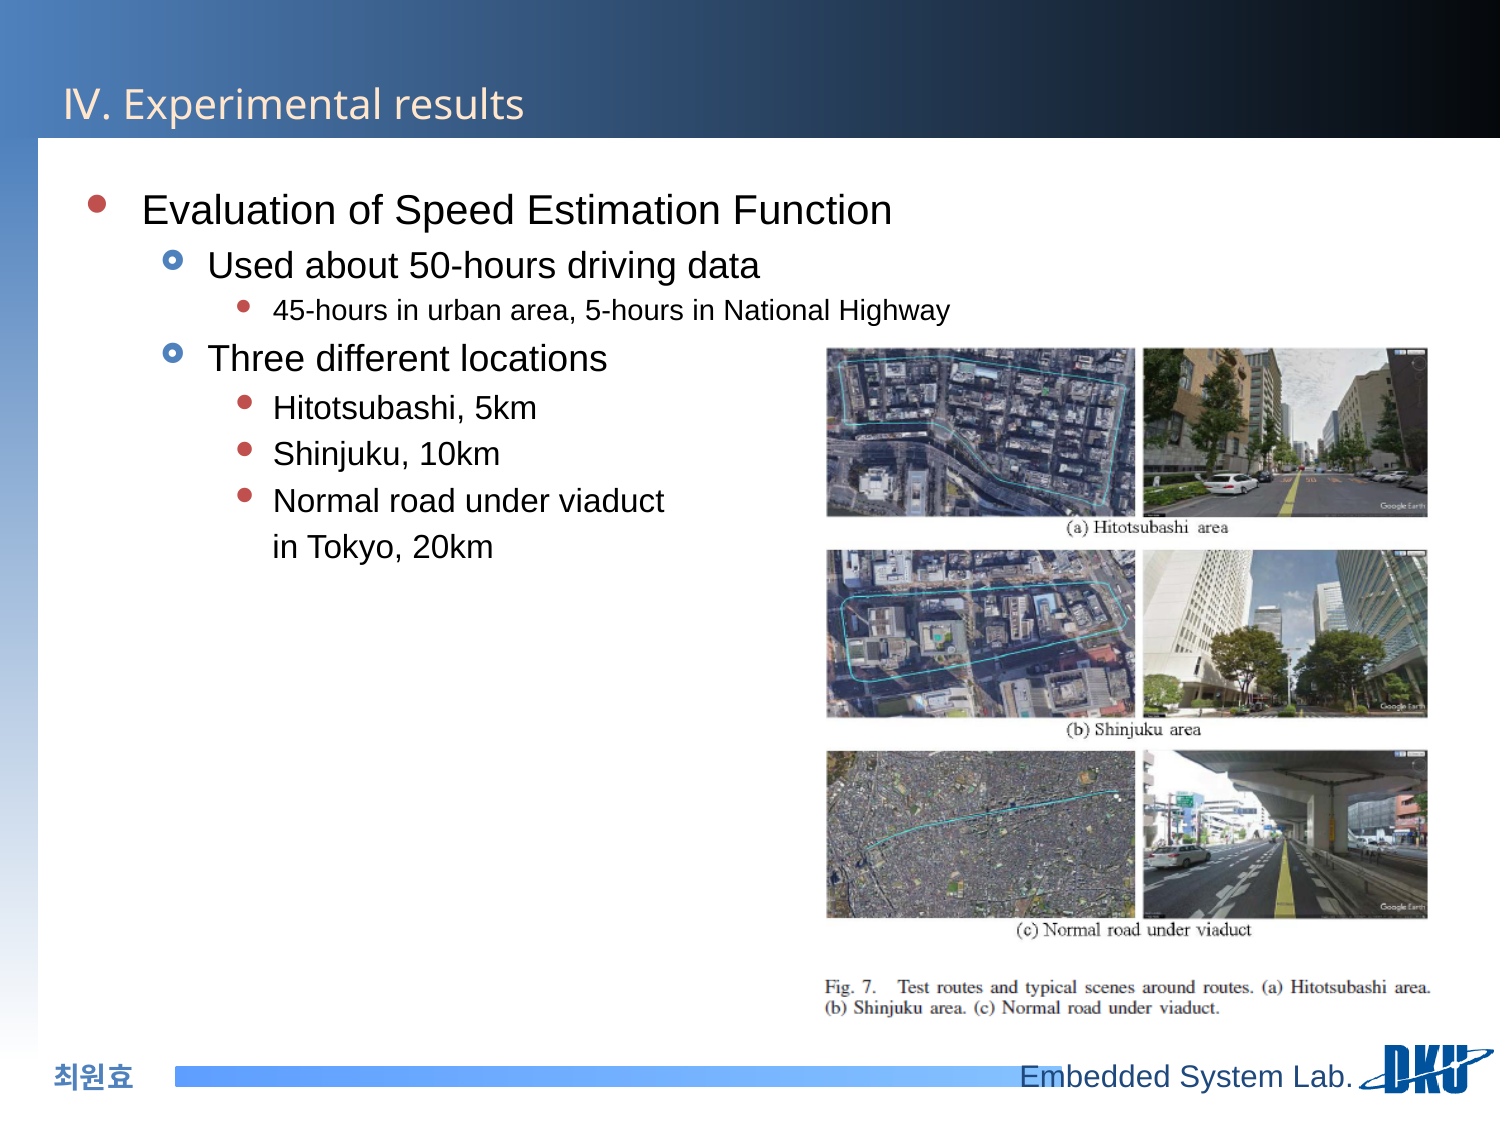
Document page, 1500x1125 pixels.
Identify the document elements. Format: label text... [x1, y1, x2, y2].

picture [820, 337, 1448, 1032]
title Ⅳ. Experimental results [47, 23, 1454, 136]
picture [1353, 1035, 1500, 1102]
list Evaluation of Speed Estimation Function Used about 50-hours driving data 45-hours in urban area, 5-hours in National Highway Three different locations Hitotsubashi, 5km Shinjuku, 10km Normal road under viaduct in Tokyo, 20km [70, 175, 1454, 1032]
